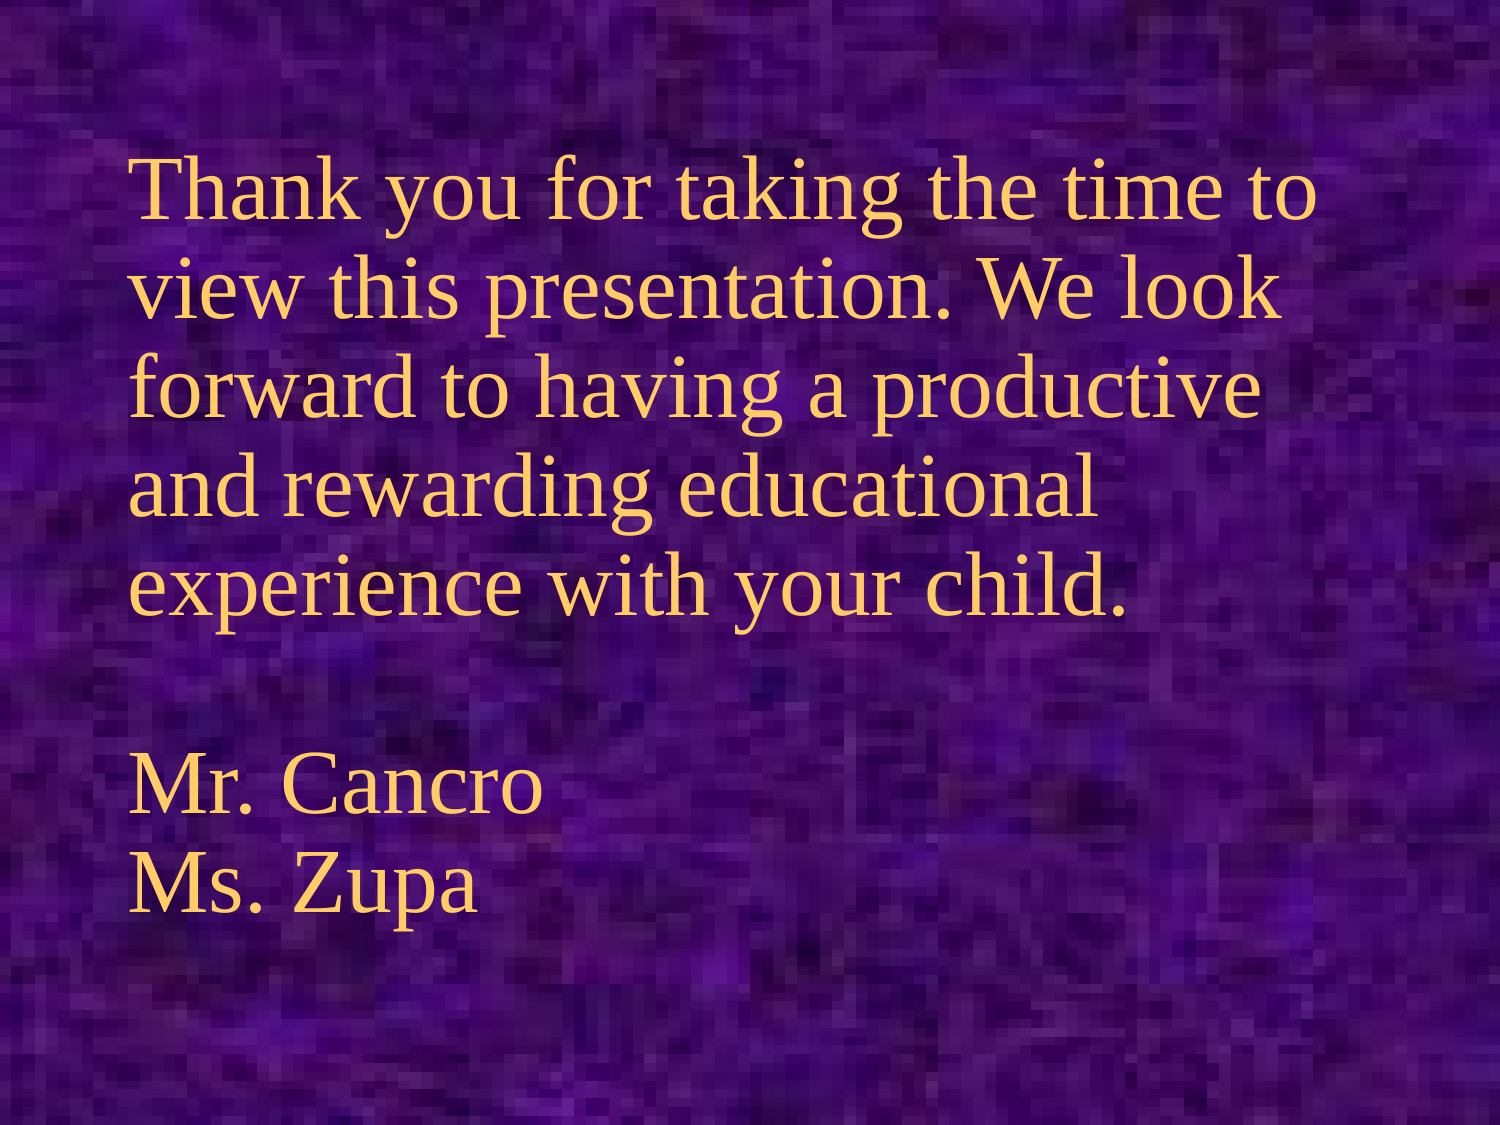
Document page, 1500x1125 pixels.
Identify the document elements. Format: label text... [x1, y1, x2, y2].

title Thank you for taking the time to view this presentation. We look forward to having a productive and rewarding educational experience with your child. Mr. Cancro Ms. Zupa [112, 87, 1388, 986]
picture [0, 0, 1500, 1125]
